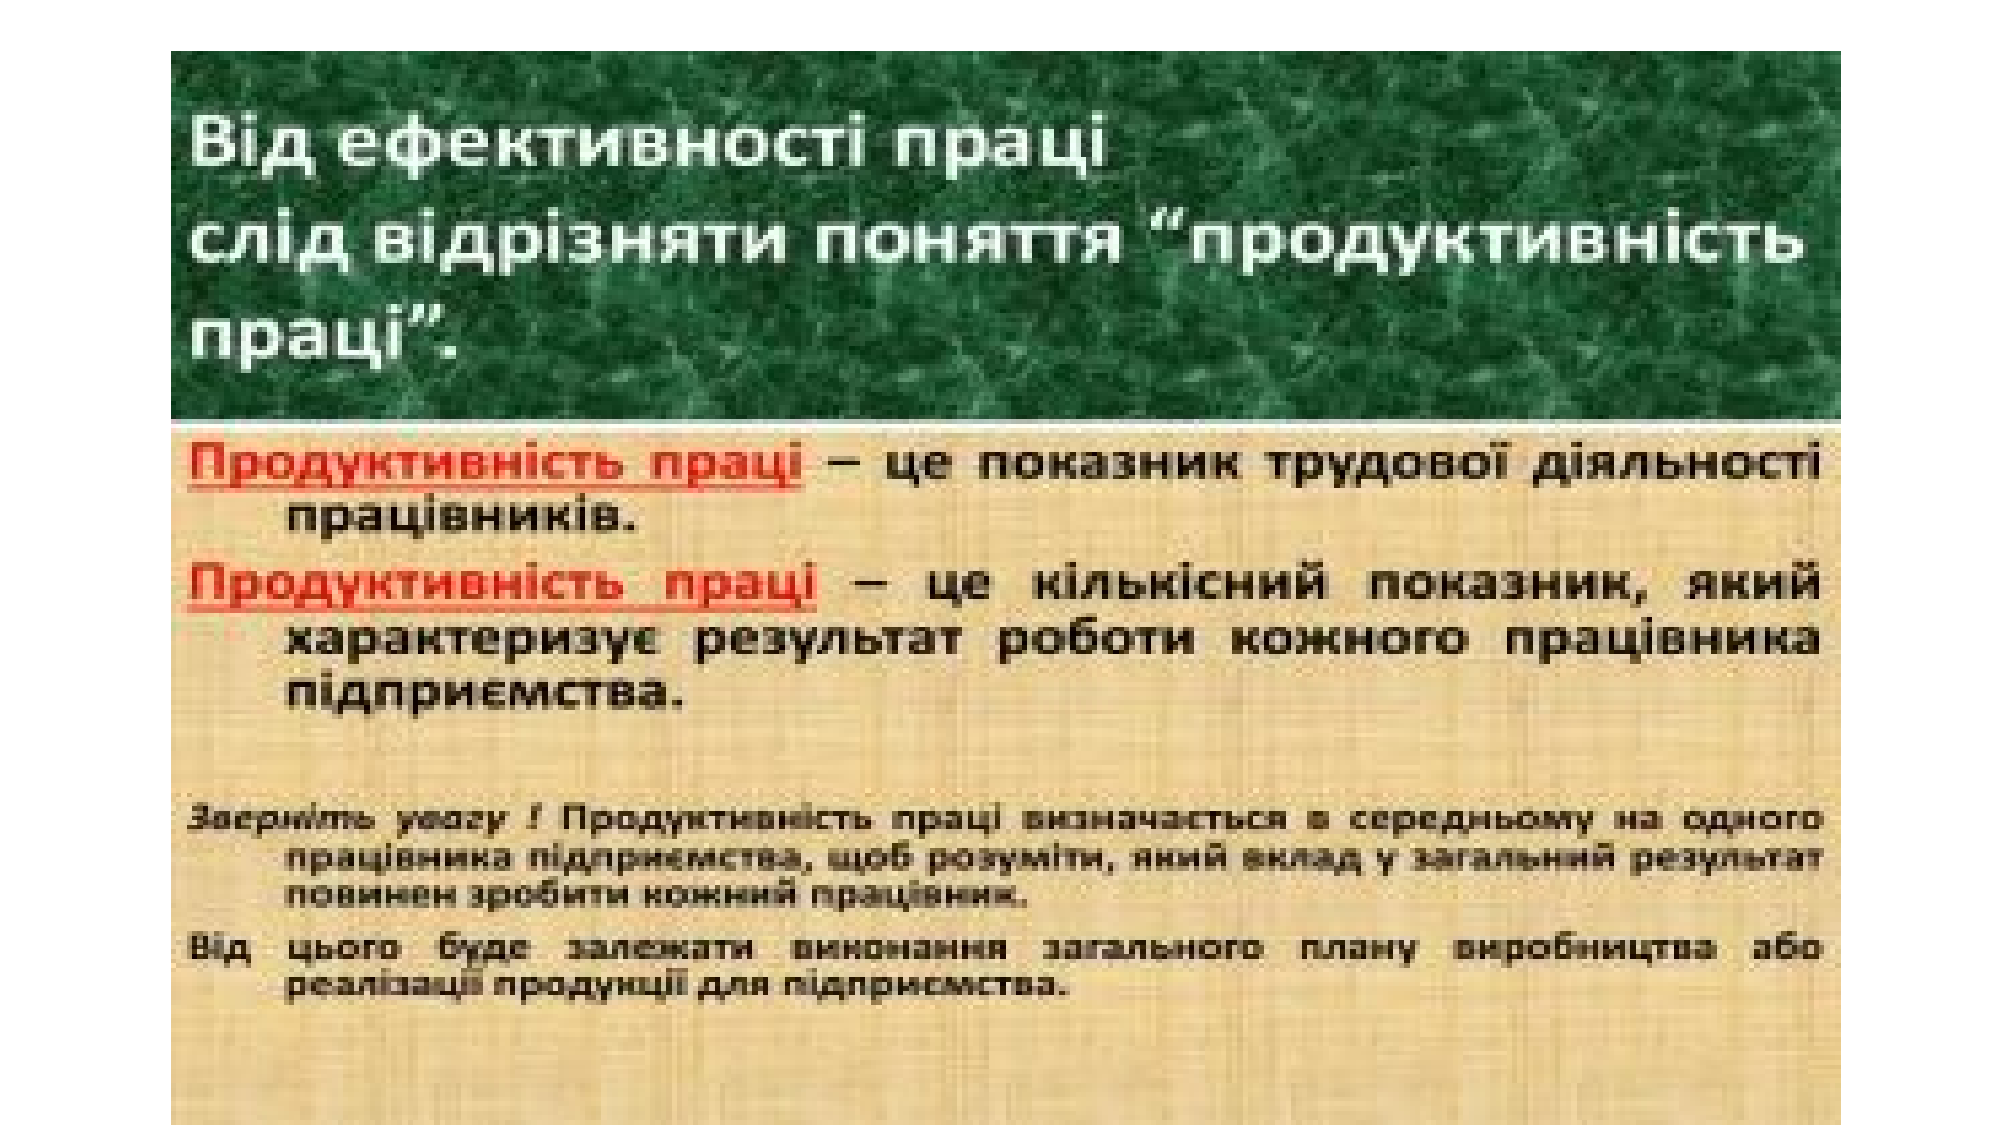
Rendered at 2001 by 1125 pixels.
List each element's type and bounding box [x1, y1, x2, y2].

picture [171, 51, 1841, 1125]
